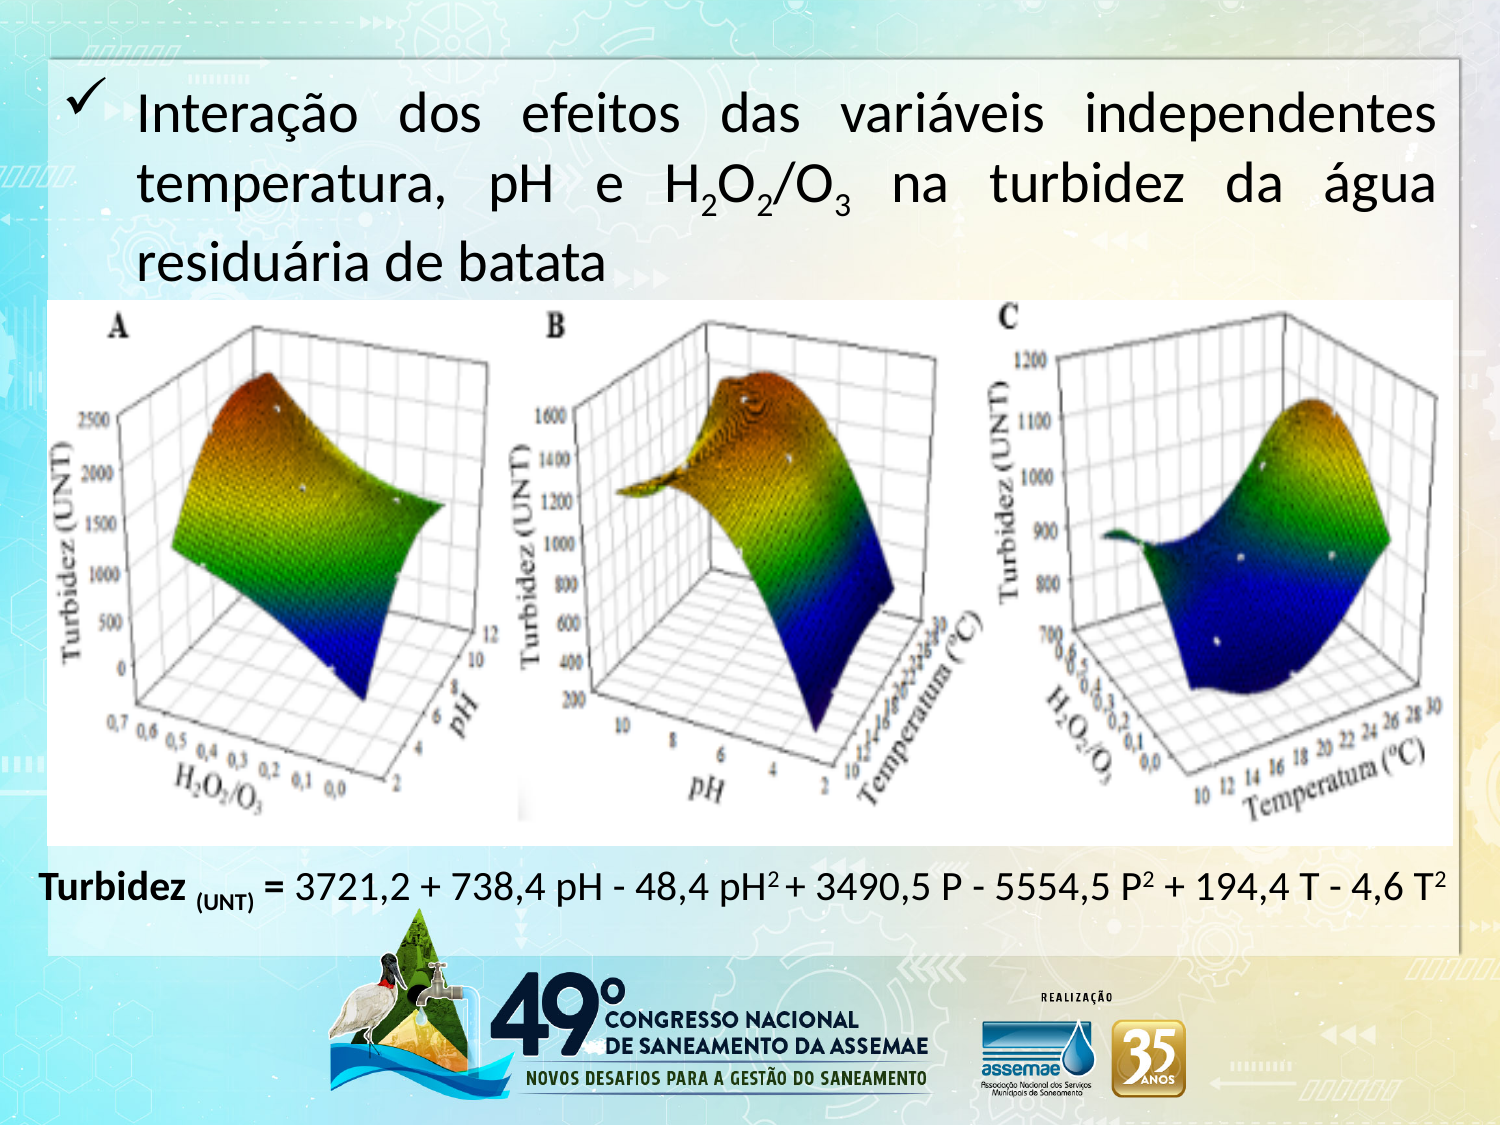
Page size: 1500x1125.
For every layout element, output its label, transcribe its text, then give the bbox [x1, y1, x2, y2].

text_box Interação dos efeitos das variáveis independentes temperatura, pH e H2O2/O3 na turbidez da água residuária de batata [47, 66, 1453, 299]
picture [0, 0, 1500, 1125]
text_box Turbidez (UNT) = 3721,2 + 738,4 pH - 48,4 pH2 + 3490,5 P - 5554,5 P2 + 194,4 T - 4,6 T2 [23, 851, 1495, 923]
